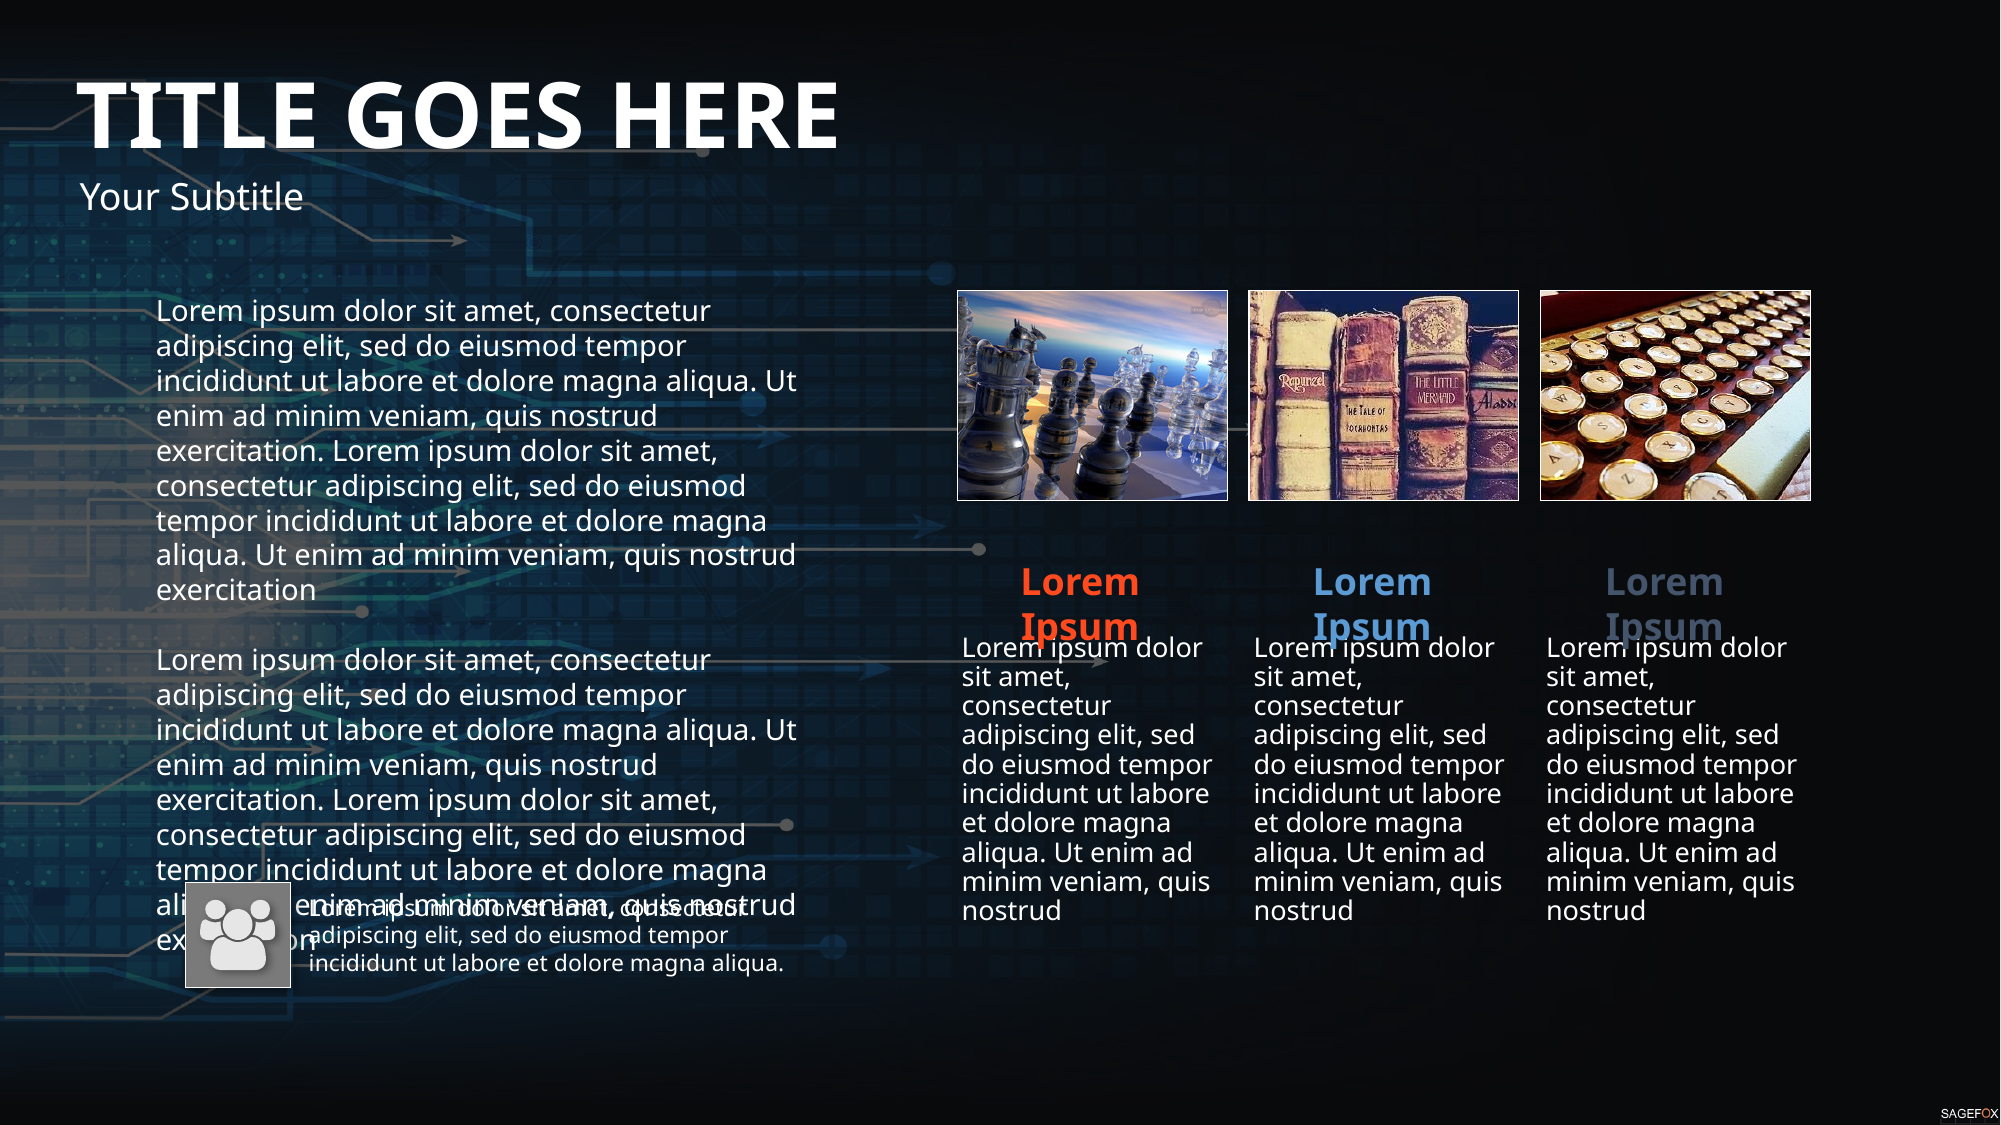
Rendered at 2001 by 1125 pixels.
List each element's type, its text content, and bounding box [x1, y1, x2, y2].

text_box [1237, 550, 1515, 968]
text_box Lorem ipsum dolor sit amet, consectetur adipiscing elit, sed do eiusmod tempor incididunt ut labore et dolore magna aliqua. [308, 893, 788, 976]
picture [1940, 0, 2001, 1125]
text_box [185, 882, 291, 988]
text_box [1540, 290, 1812, 502]
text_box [60, 49, 1020, 227]
text_box Lorem ipsum dolor sit amet, consectetur adipiscing elit, sed do eiusmod tempor incididunt ut labore et dolore magna aliqua. Ut enim ad minim veniam, quis nostrud exercitation. Lorem ipsum dolor sit amet, consectetur adipiscing elit, sed do eiusmod tempor incididunt ut labore et dolore magna aliqua. Ut enim ad minim veniam, quis nostrud exercitation Lorem ipsum dolor sit amet, consectetur adipiscing elit, sed do eiusmod tempor incididunt ut labore et dolore magna aliqua. Ut enim ad minim veniam, quis nostrud exercitation. Lorem ipsum dolor sit amet, consectetur adipiscing elit, sed do eiusmod tempor incididunt ut labore et dolore magna aliqua. Ut enim ad minim veniam, quis nostrud exercitation [141, 284, 816, 1044]
text_box [956, 290, 1228, 502]
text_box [1530, 550, 1807, 968]
text_box [1248, 290, 1520, 502]
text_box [945, 550, 1223, 968]
